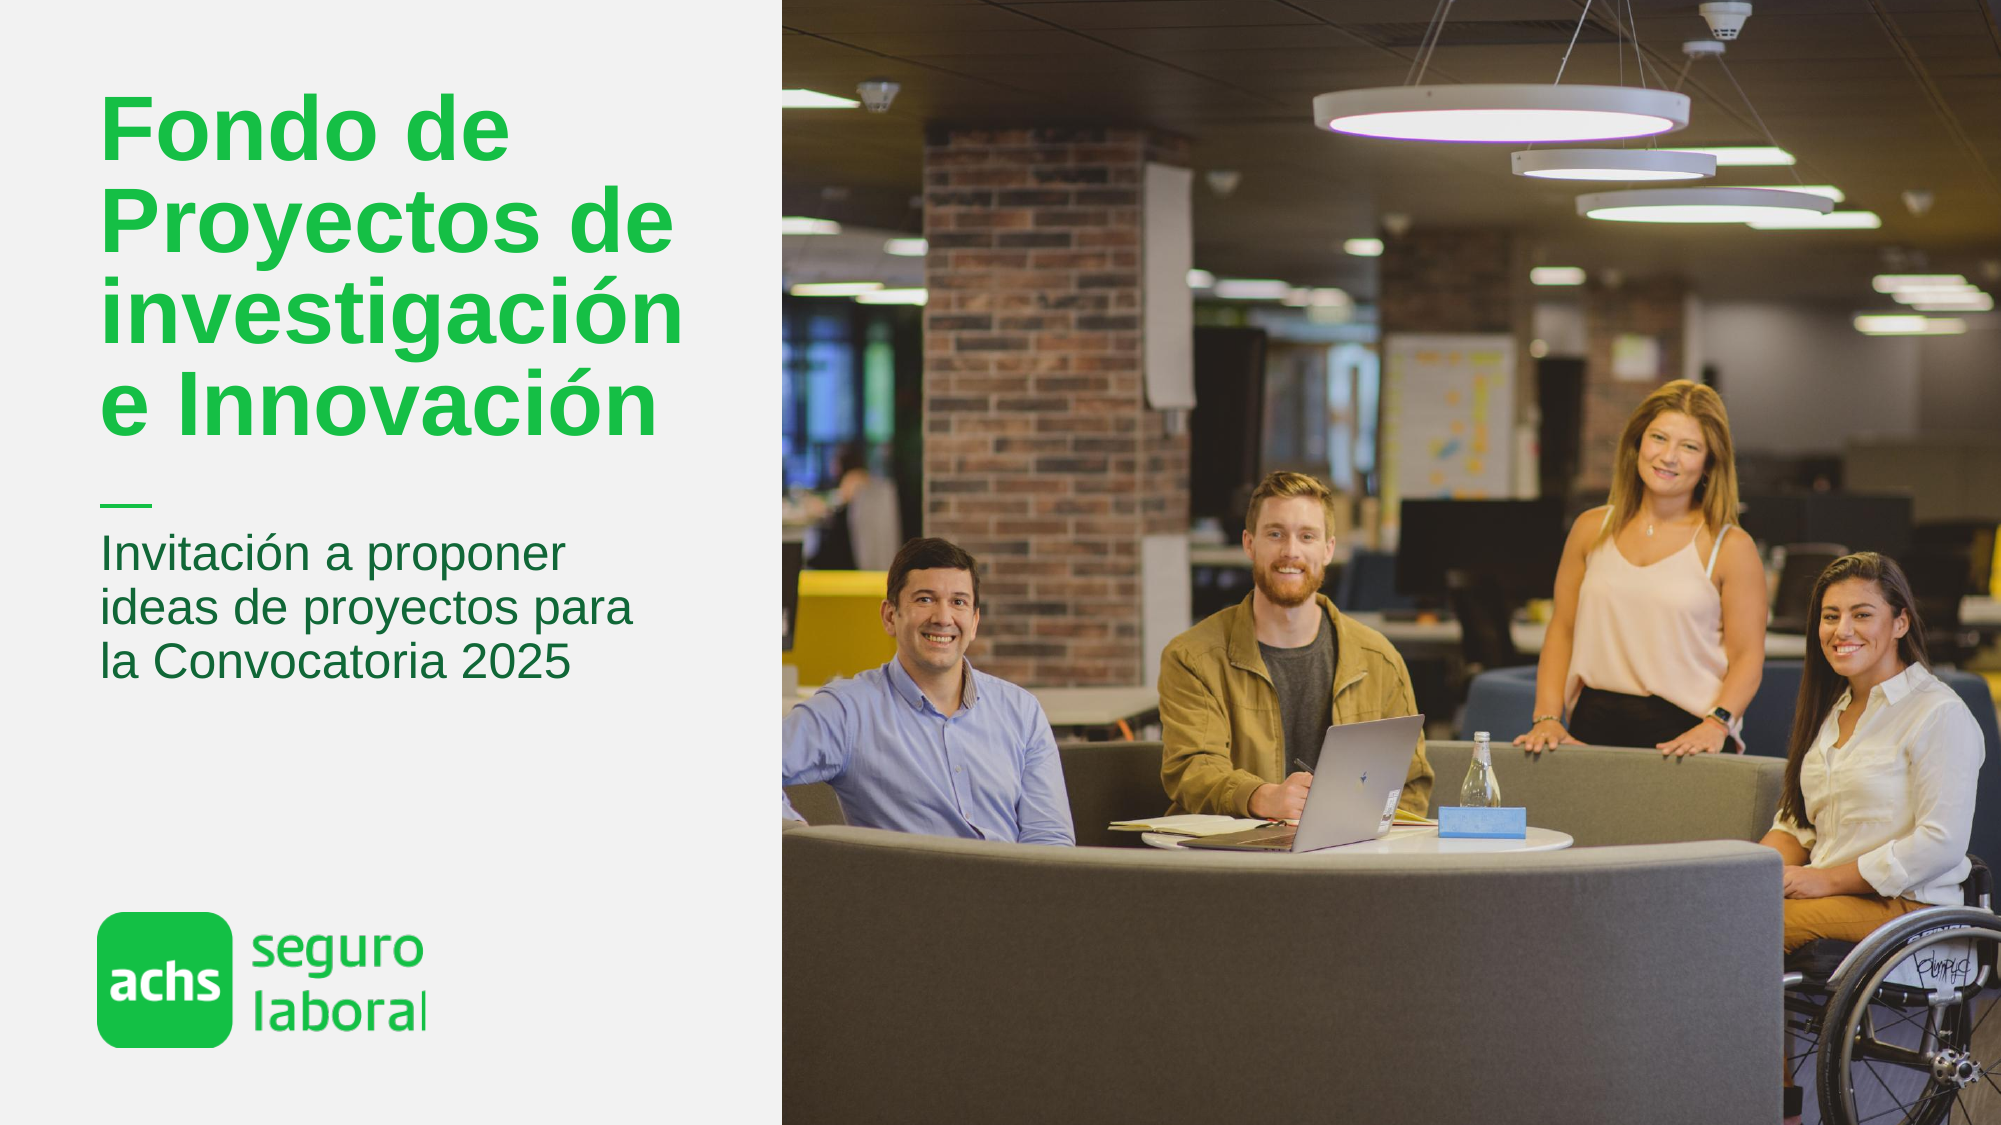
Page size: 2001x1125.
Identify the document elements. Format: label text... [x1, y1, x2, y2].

list Invitación a proponer ideas de proyectos para la Convocatoria 2025 [99, 527, 542, 789]
text_box [0, 0, 542, 1125]
list Fondo de Proyectos de investigación e Innovación [99, 87, 542, 428]
picture [96, 912, 426, 1048]
picture [542, 0, 2001, 1125]
